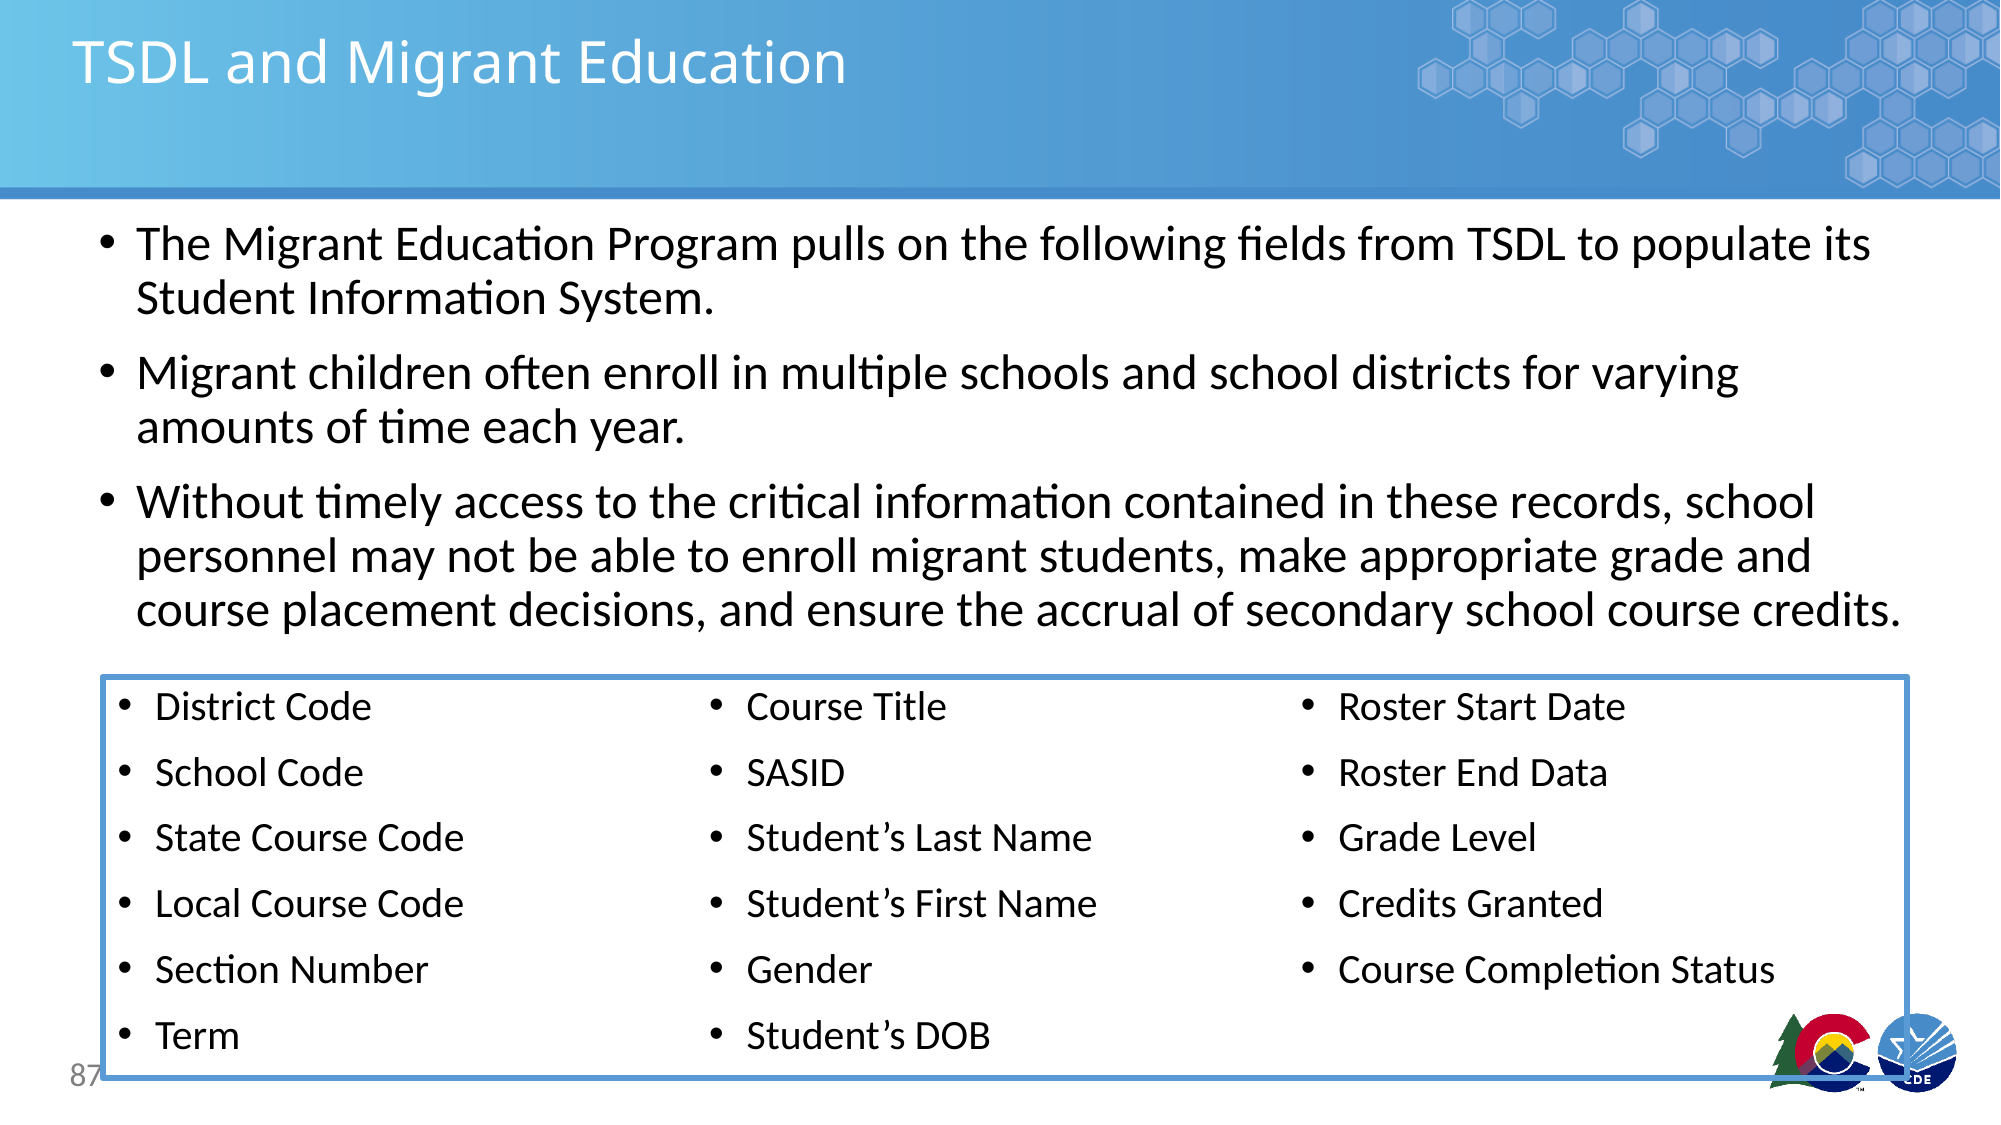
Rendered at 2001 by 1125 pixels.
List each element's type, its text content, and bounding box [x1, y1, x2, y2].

picture [1768, 1012, 1957, 1093]
title TSDL and Migrant Education [72, 33, 1396, 182]
slide_number 87 [54, 1042, 505, 1103]
list District Code School Code State Course Code Local Course Code Section Number Term Course Title SASID Student’s Last Name Student’s First Name Gender Student’s DOB Roster Start Date Roster End Data Grade Level Credits Granted Course Completion Status [102, 676, 1908, 1079]
list The Migrant Education Program pulls on the following fields from TSDL to populate its Student Information System. Migrant children often enroll in multiple schools and school districts for varying amounts of time each year. Without timely access to the critical information contained in these records, school personnel may not be able to enroll migrant students, make appropriate grade and course placement decisions, and ensure the accrual of secondary school course credits. [83, 210, 1927, 924]
picture [0, 0, 2000, 200]
